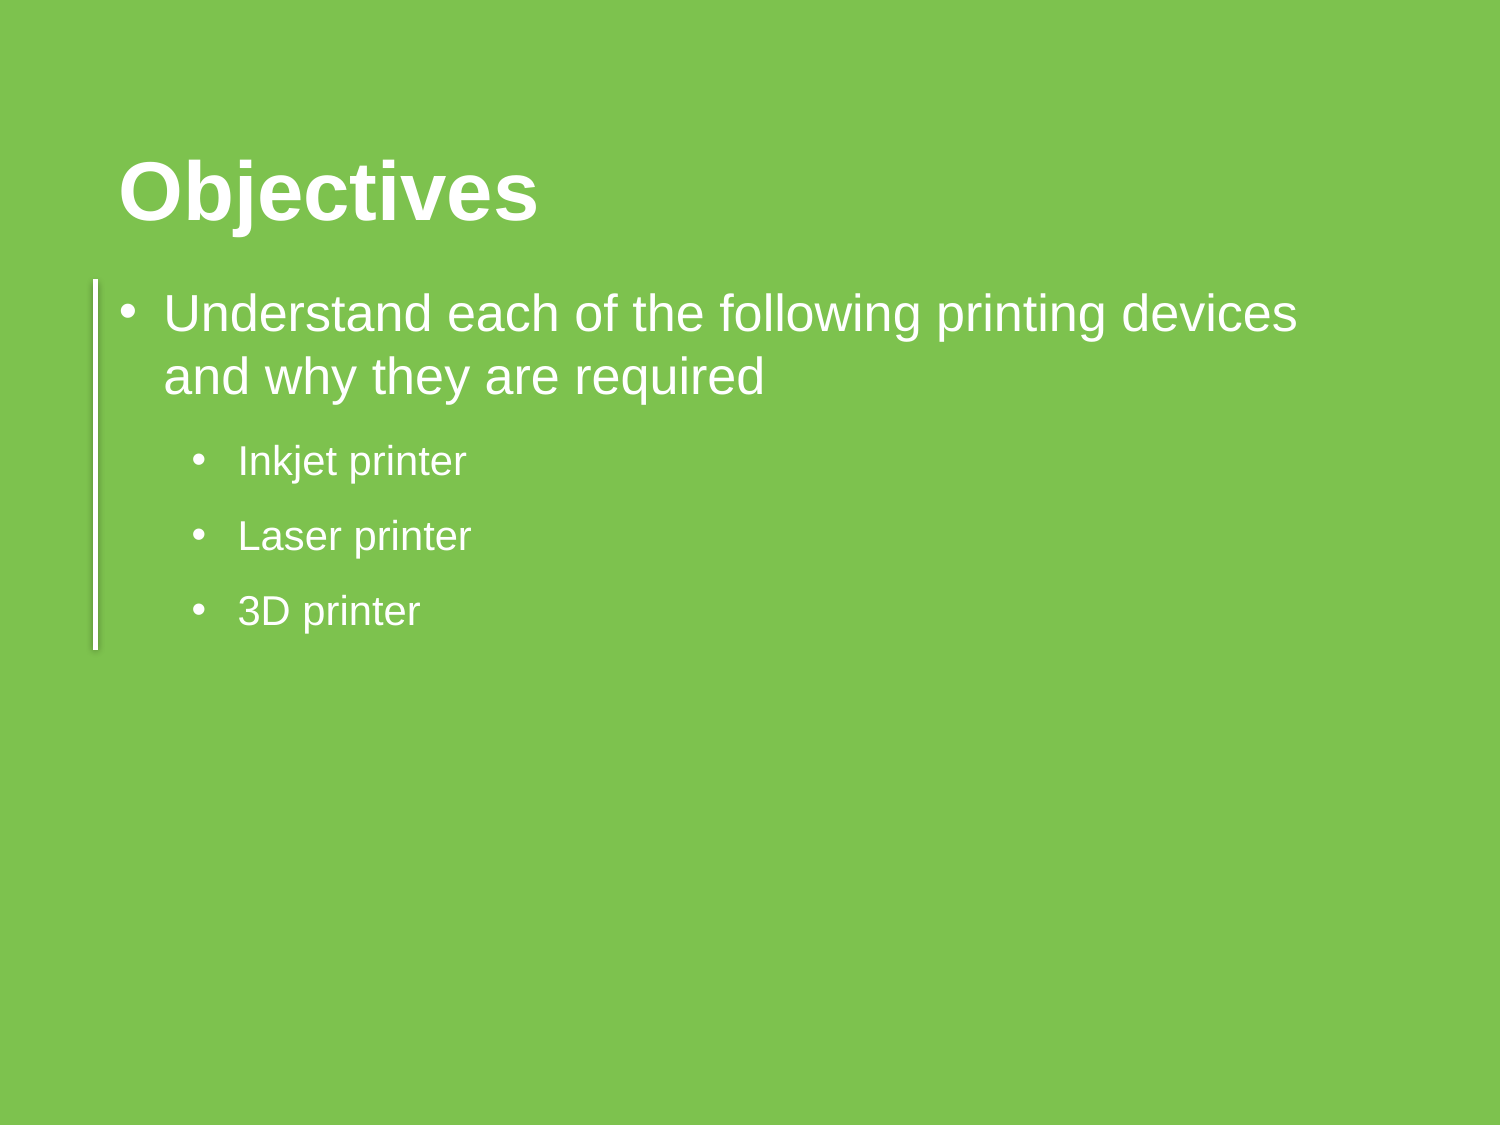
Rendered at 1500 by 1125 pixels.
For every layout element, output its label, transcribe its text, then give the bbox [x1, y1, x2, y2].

list Understand each of the following printing devices and why they are required Inkjet printer Laser printer 3D printer [118, 279, 1398, 847]
list Objectives [118, 148, 1401, 259]
